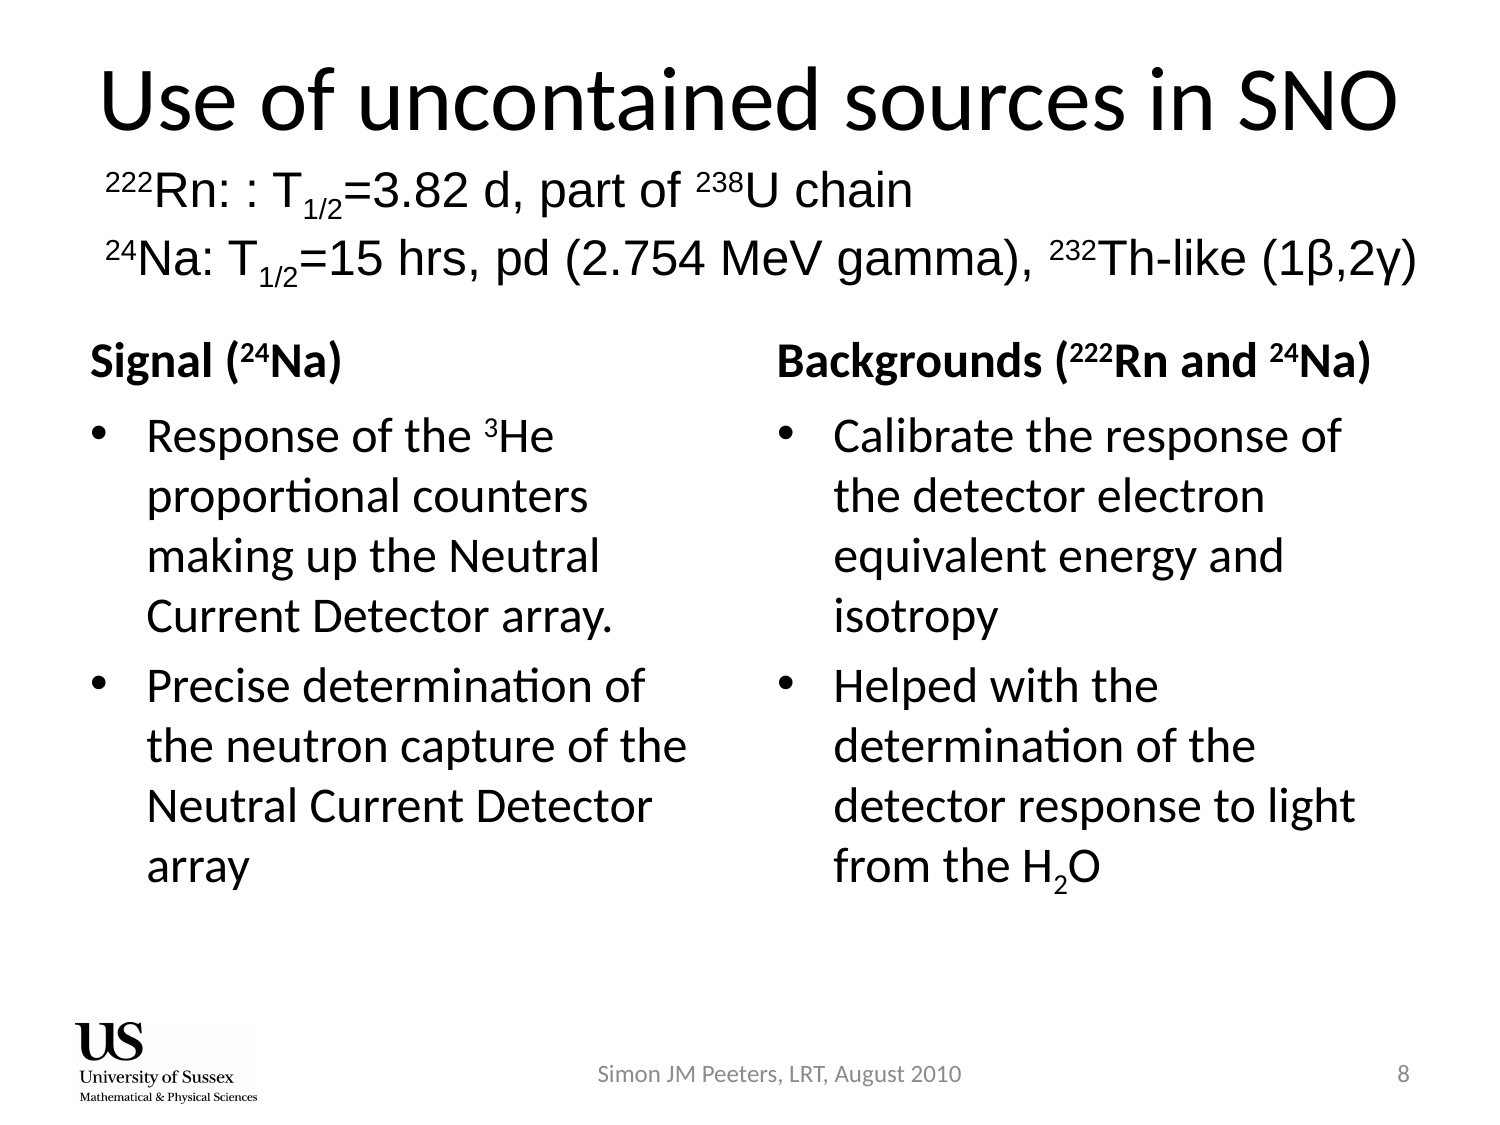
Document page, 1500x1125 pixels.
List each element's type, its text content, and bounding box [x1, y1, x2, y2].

list Response of the 3He proportional counters making up the Neutral Current Detector array. Precise determination of the neutron capture of the Neutral Current Detector array [74, 394, 738, 1043]
slide_number 8 [1310, 1043, 1425, 1103]
footer Simon JM Peeters, LRT, August 2010 [313, 1042, 1247, 1103]
list Calibrate the response of the detector electron equivalent energy and isotropy Helped with the determination of the detector response to light from the H2O [761, 394, 1425, 1043]
picture [75, 1043, 257, 1104]
list Signal (24Na) [74, 289, 738, 394]
text_box 222Rn: : T1/2=3.82 d, part of 238U chain 24Na: T1/2=15 hrs, pd (2.754 MeV gamma), 232Th-like (1β,2γ) [89, 149, 1433, 301]
title Use of uncontained sources in SNO [74, 0, 1426, 188]
list Backgrounds (222Rn and 24Na) [761, 301, 1425, 394]
